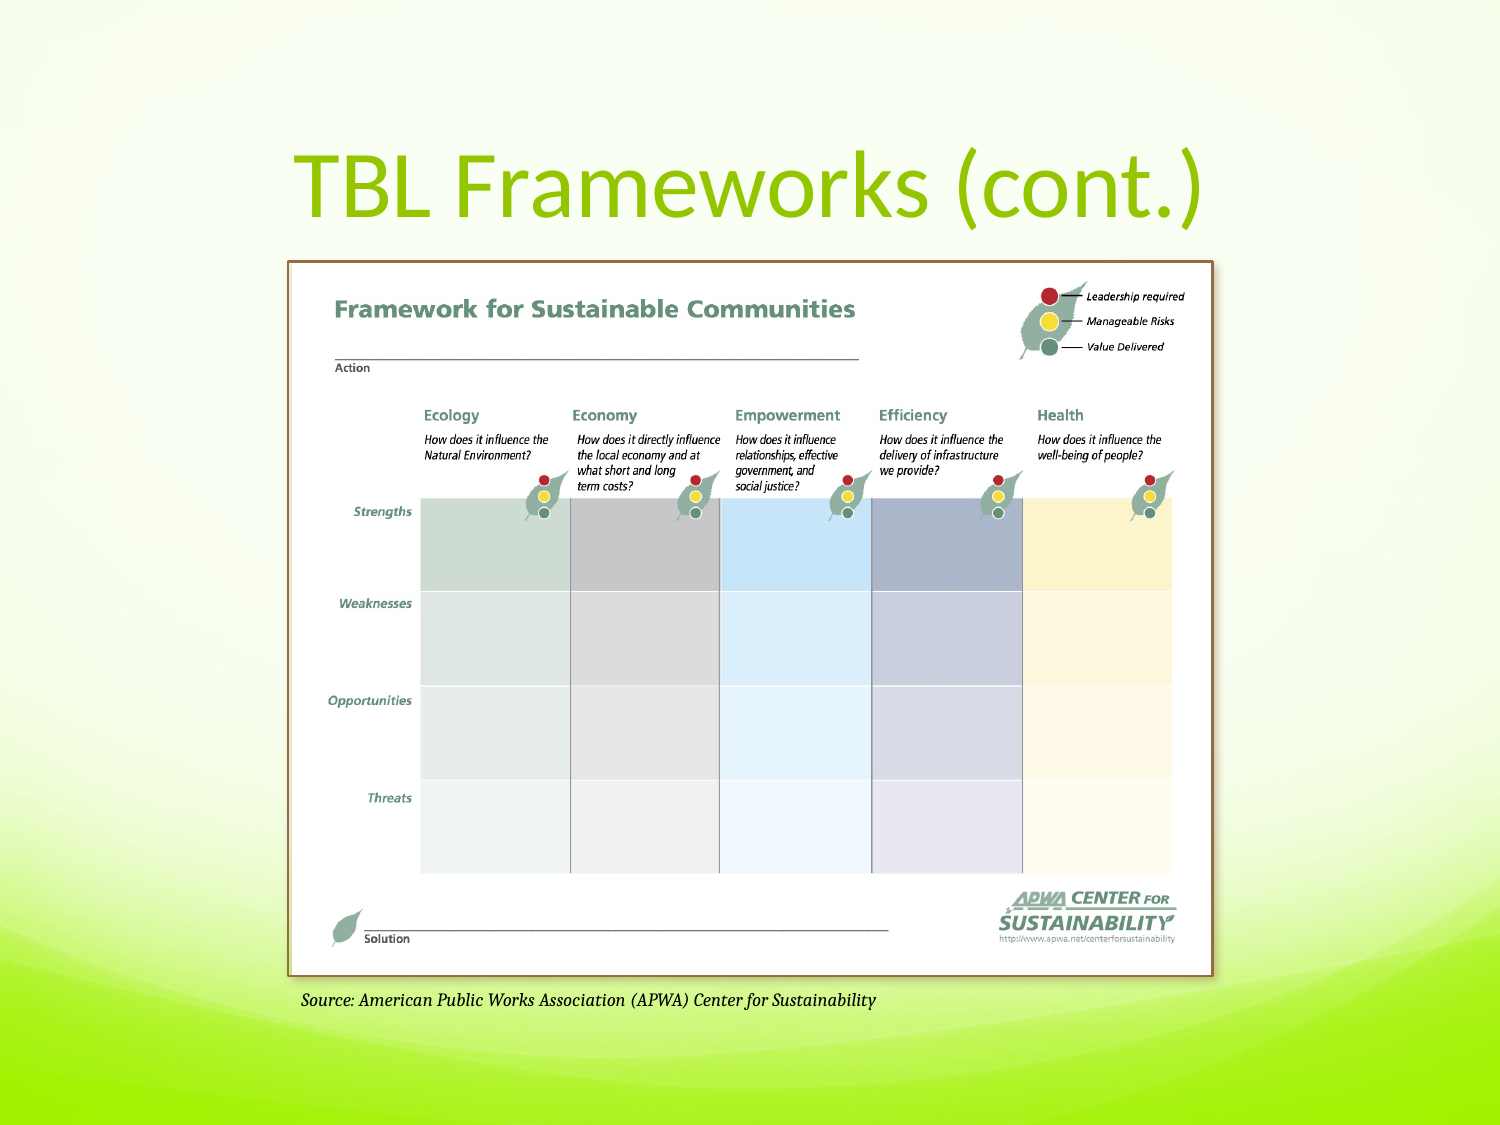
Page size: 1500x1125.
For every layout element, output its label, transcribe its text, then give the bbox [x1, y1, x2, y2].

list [288, 261, 1212, 976]
title TBL Frameworks (cont.) [75, 19, 1425, 245]
text_box Source: American Public Works Association (APWA) Center for Sustainability [286, 990, 1214, 1018]
